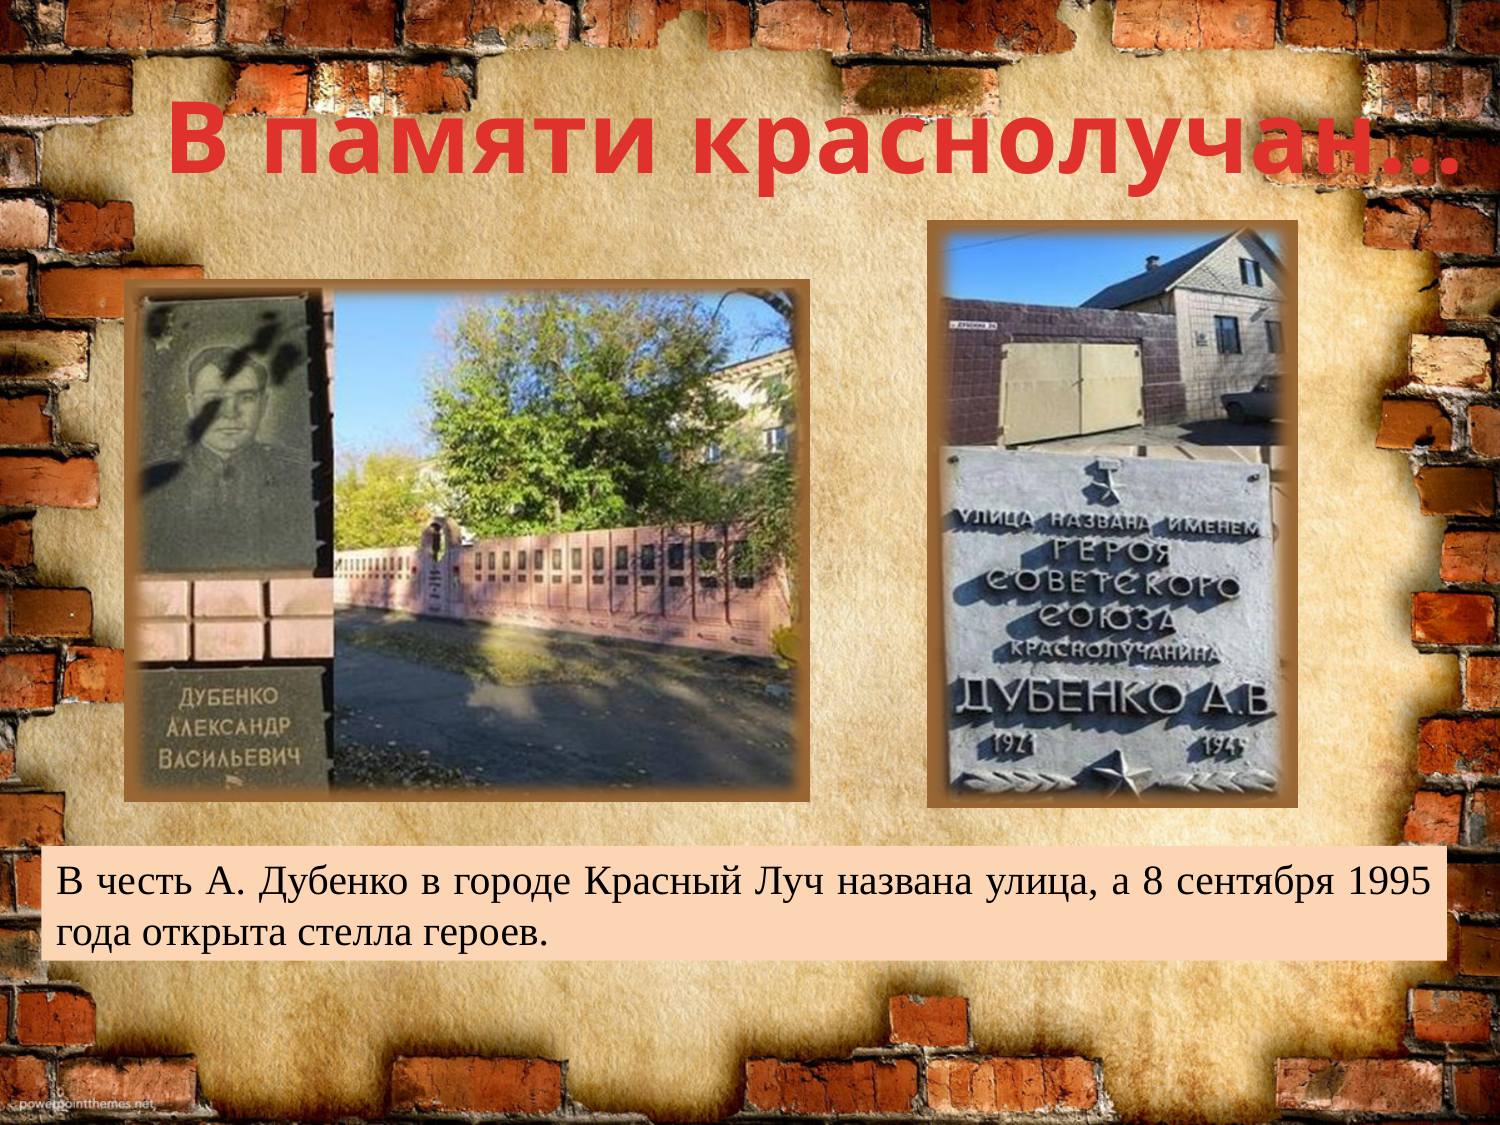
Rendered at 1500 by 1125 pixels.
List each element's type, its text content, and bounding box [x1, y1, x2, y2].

picture [0, 0, 1500, 1125]
text_box В памяти краснолучан… [148, 66, 1482, 202]
text_box В честь А. Дубенко в городе Красный Луч названа улица, а 8 сентября 1995 года открыта стелла героев. [41, 845, 1447, 961]
